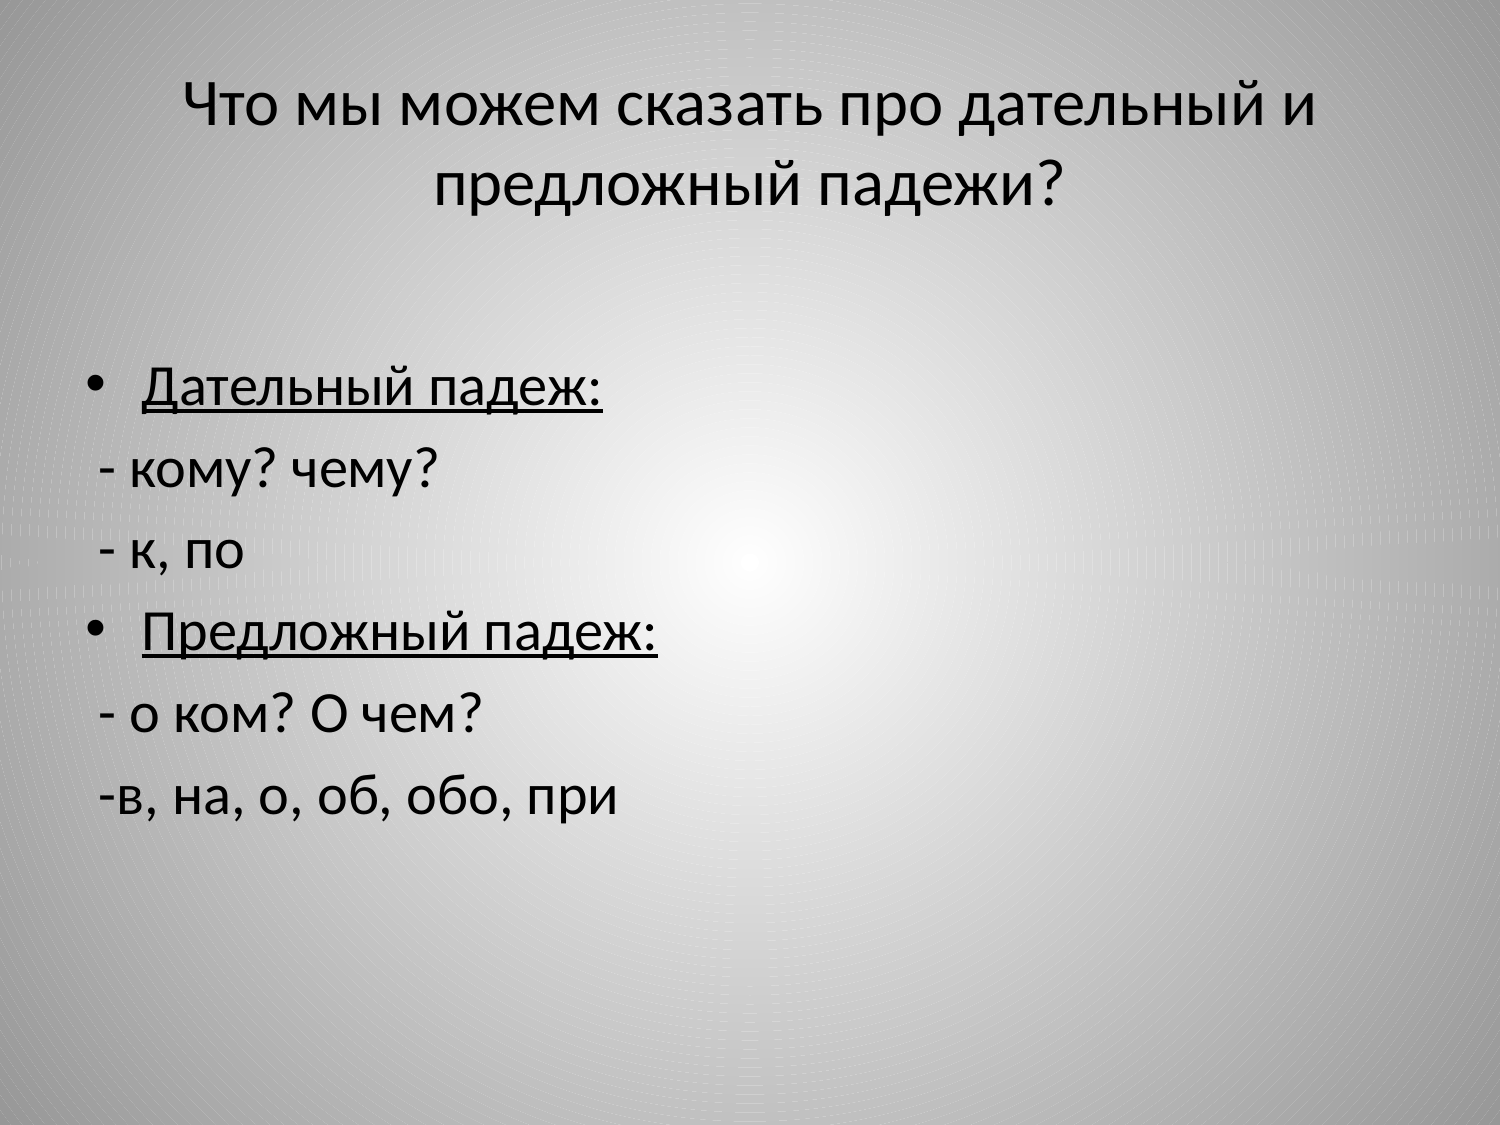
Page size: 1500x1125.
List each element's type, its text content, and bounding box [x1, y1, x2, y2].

title Что мы можем сказать про дательный и предложный падежи? [75, 45, 1425, 233]
list Дательный падеж: - кому? чему? - к, по Предложный падеж: - о ком? О чем? -в, на, о, об, обо, при [70, 339, 1421, 1083]
